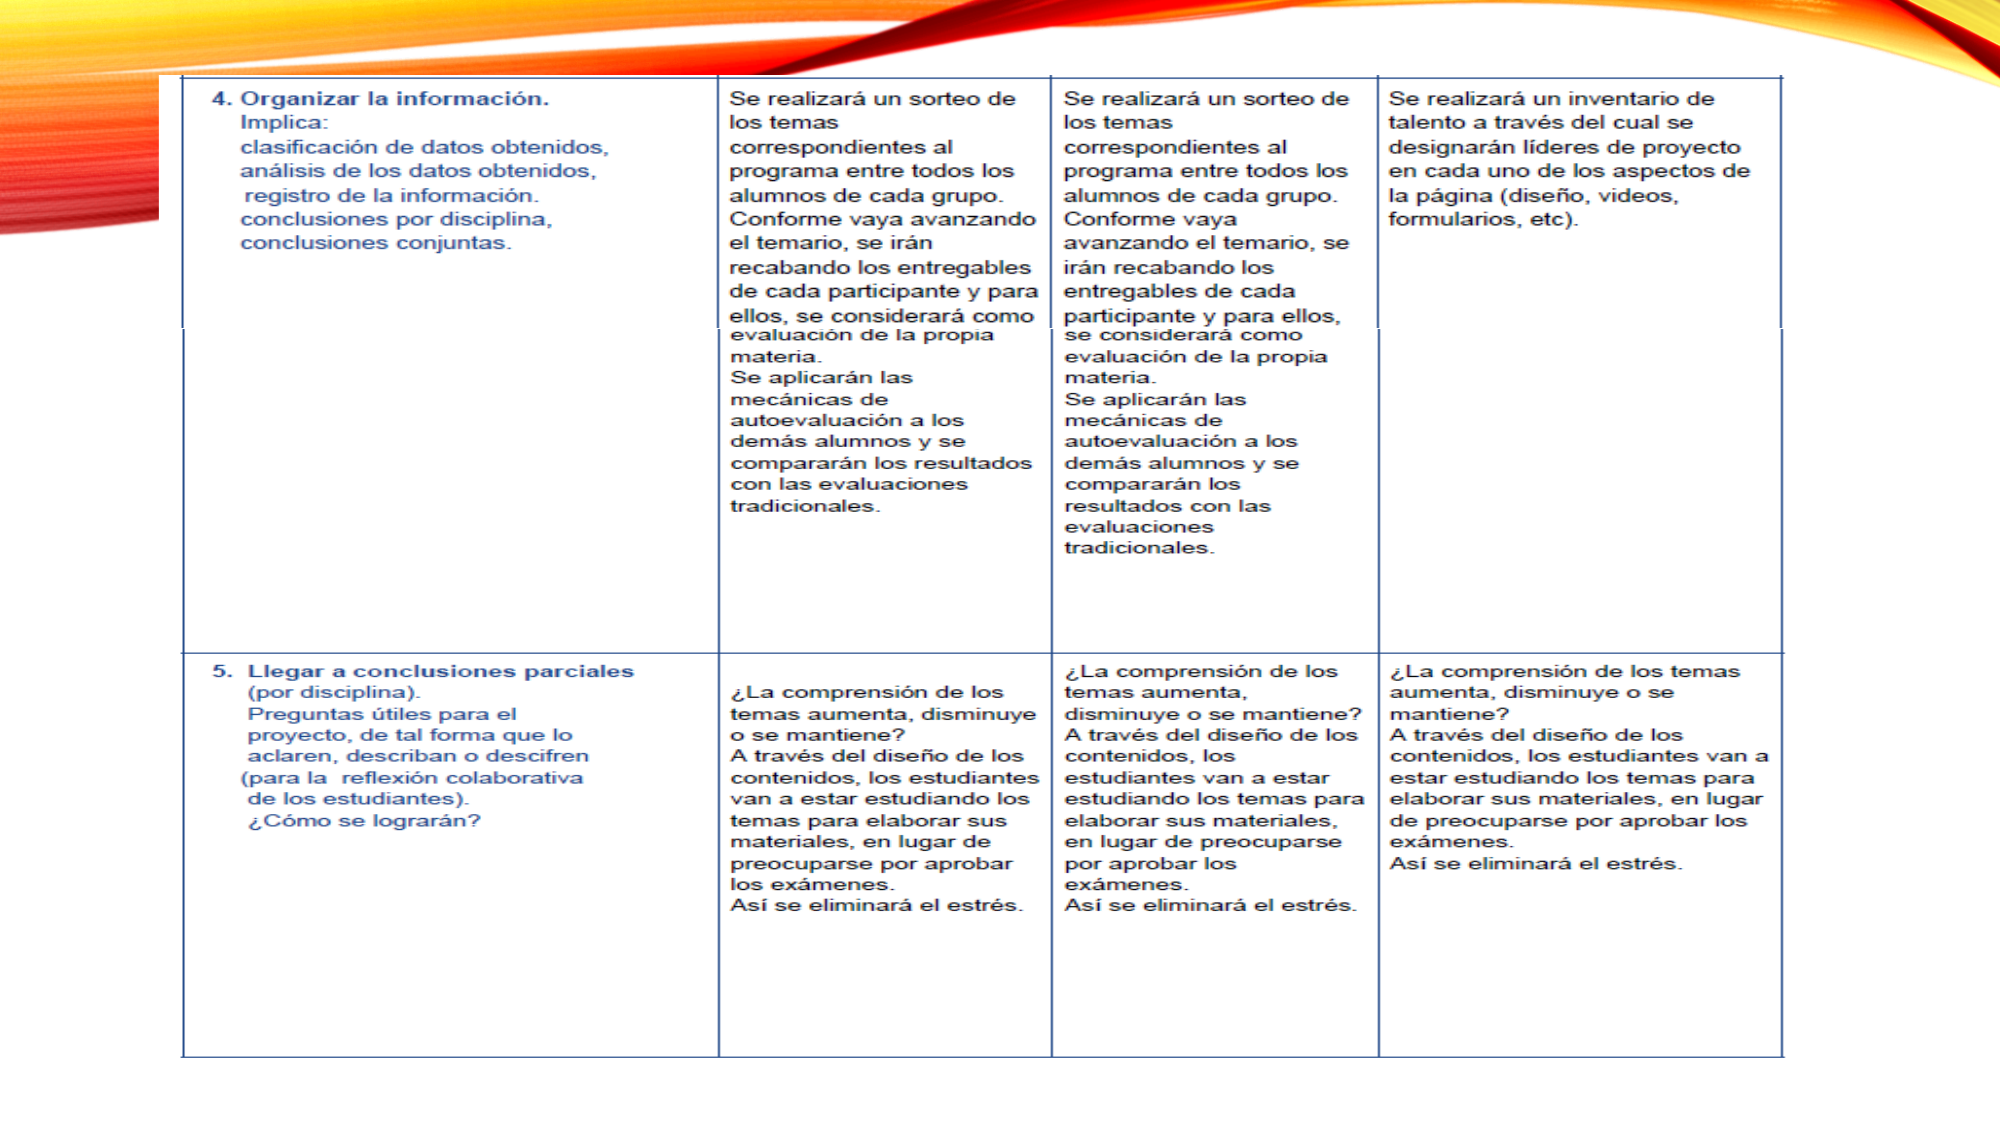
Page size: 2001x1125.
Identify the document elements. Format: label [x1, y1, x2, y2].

picture [0, 0, 2000, 237]
text_box [156, 74, 1815, 1076]
